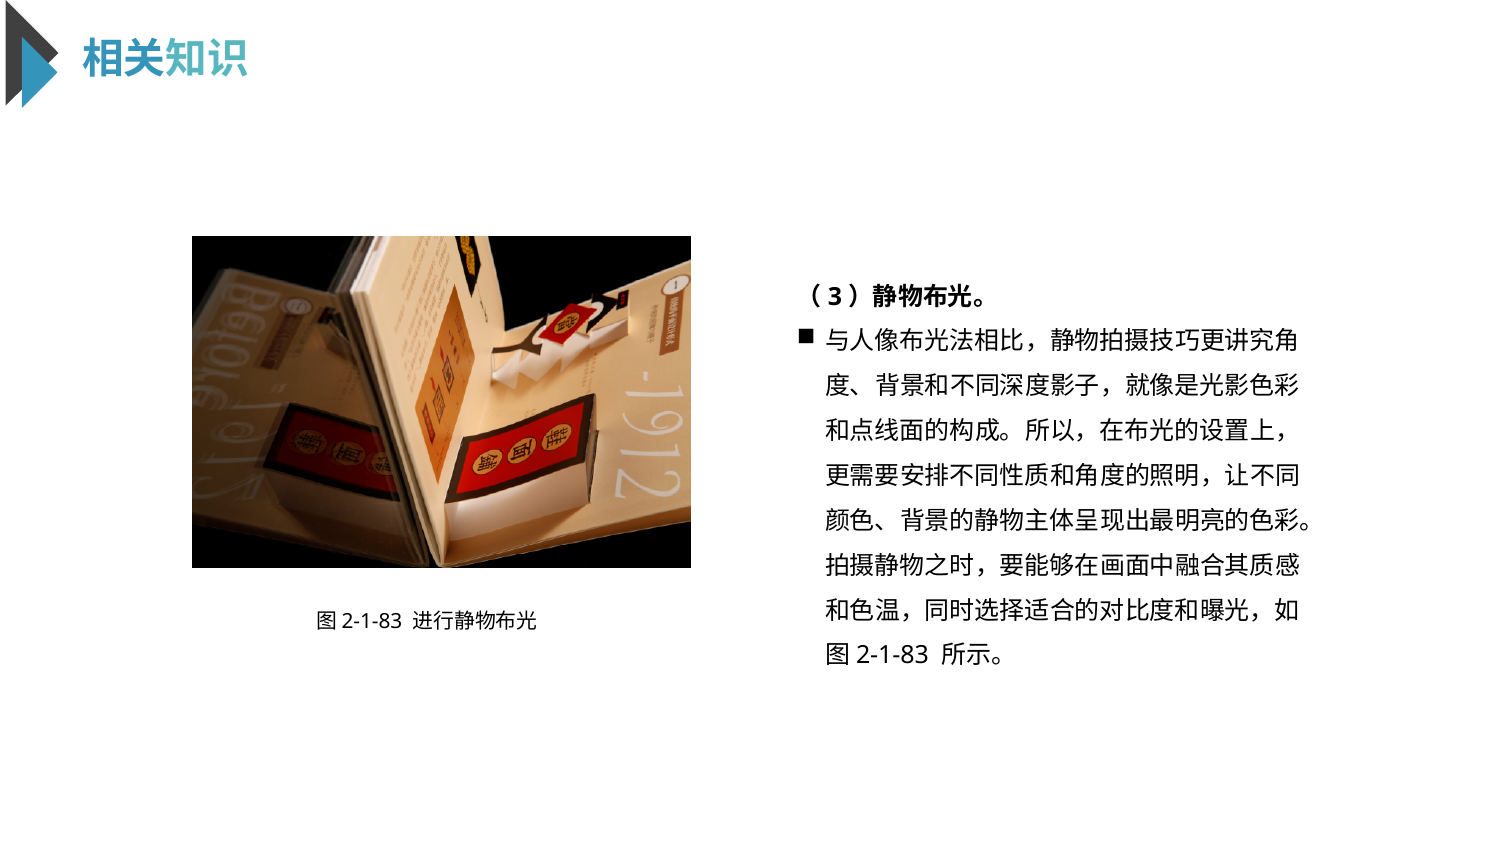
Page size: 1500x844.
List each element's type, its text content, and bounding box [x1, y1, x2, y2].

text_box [191, 234, 691, 637]
text_box （3）静物布光。 与人像布光法相比，静物拍摄技巧更讲究角度、背景和不同深度影子，就像是光影色彩和点线面的构成。所以，在布光的设置上，更需要安排不同性质和角度的照明，让不同颜色、背景的静物主体呈现出最明亮的色彩。拍摄静物之时，要能够在画面中融合其质感和色温，同时选择适合的对比度和曝光，如图2-1-83 所示。 [796, 264, 1308, 669]
text_box 相关知识 [82, 31, 250, 83]
text_box [5, 0, 59, 106]
text_box [21, 36, 58, 108]
